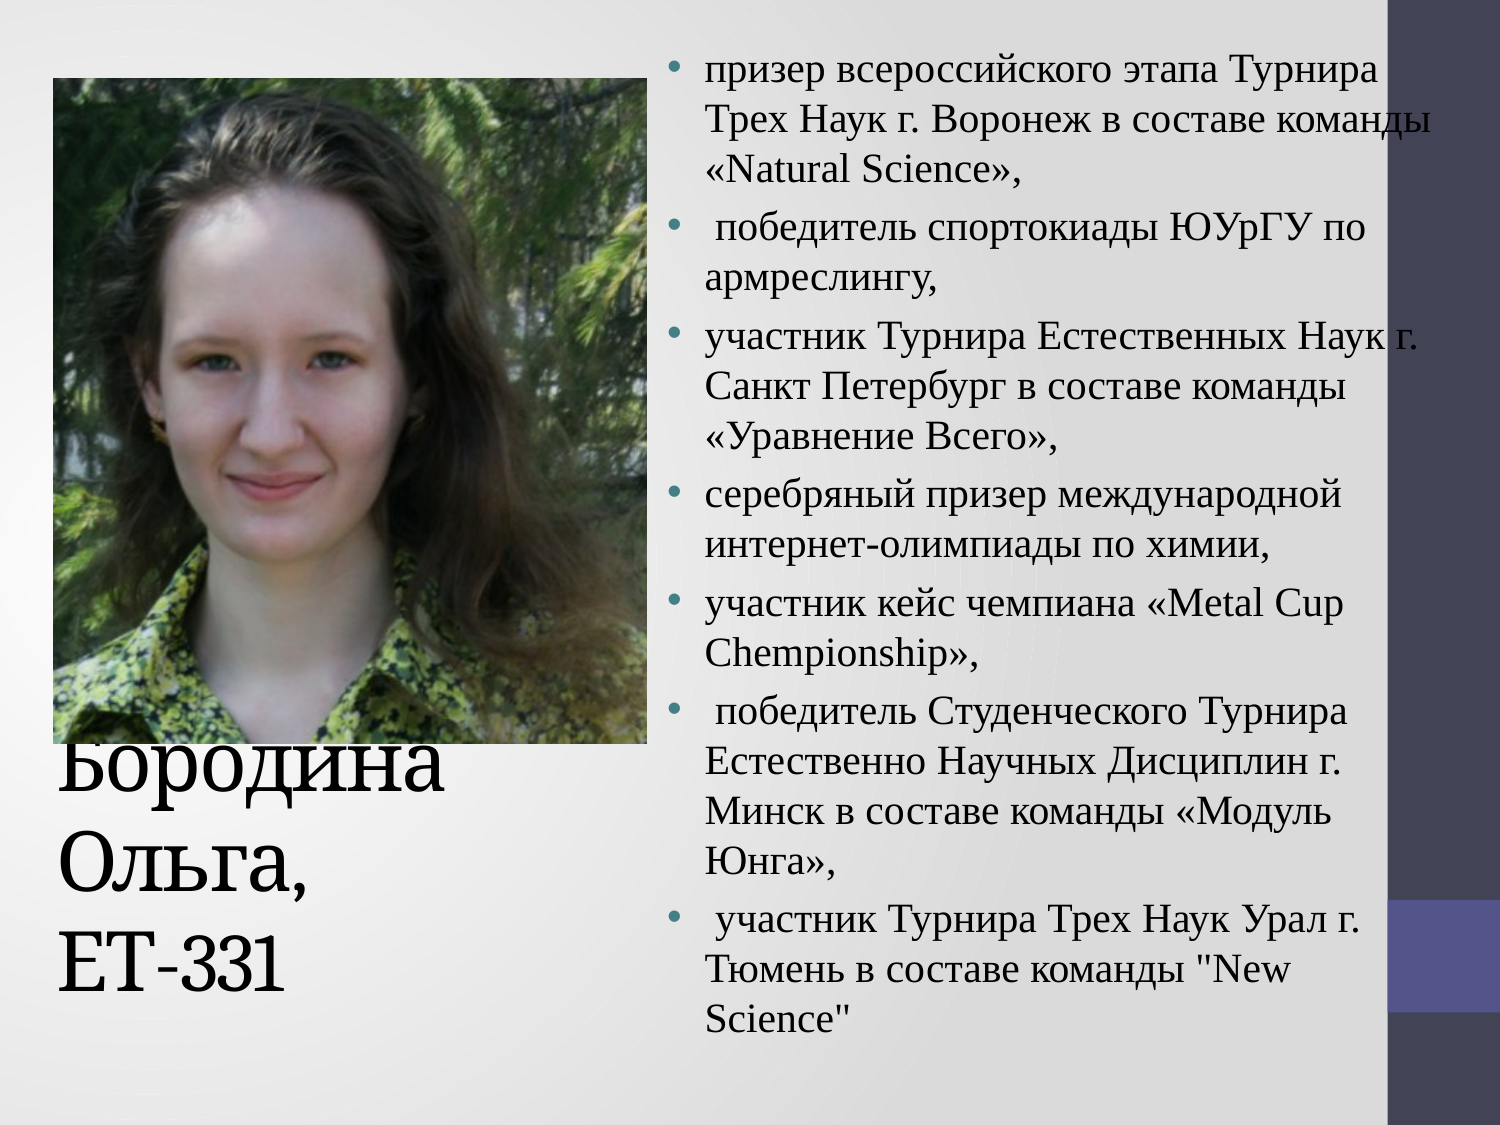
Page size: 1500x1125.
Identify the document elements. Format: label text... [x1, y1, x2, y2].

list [52, 77, 648, 744]
list призер всероссийского этапа Турнира Трех Наук г. Воронеж в составе команды «Natural Science», победитель спортокиады ЮУрГУ по армреслингу, участник Турнира Естественных Наук г. Санкт Петербург в составе команды «Уравнение Всего», серебряный призер международной интернет-олимпиады по химии, участник кейс чемпиана «Metal Cup Chempionship», победитель Студенческого Турнира Естественно Научных Дисциплин г. Минск в составе команды «Модуль Юнга», участник Турнира Трех Наук Урал г. Тюмень в составе команды "New Science" [584, 33, 1459, 1059]
title Бородина Ольга, ЕТ-331 [41, 786, 584, 929]
